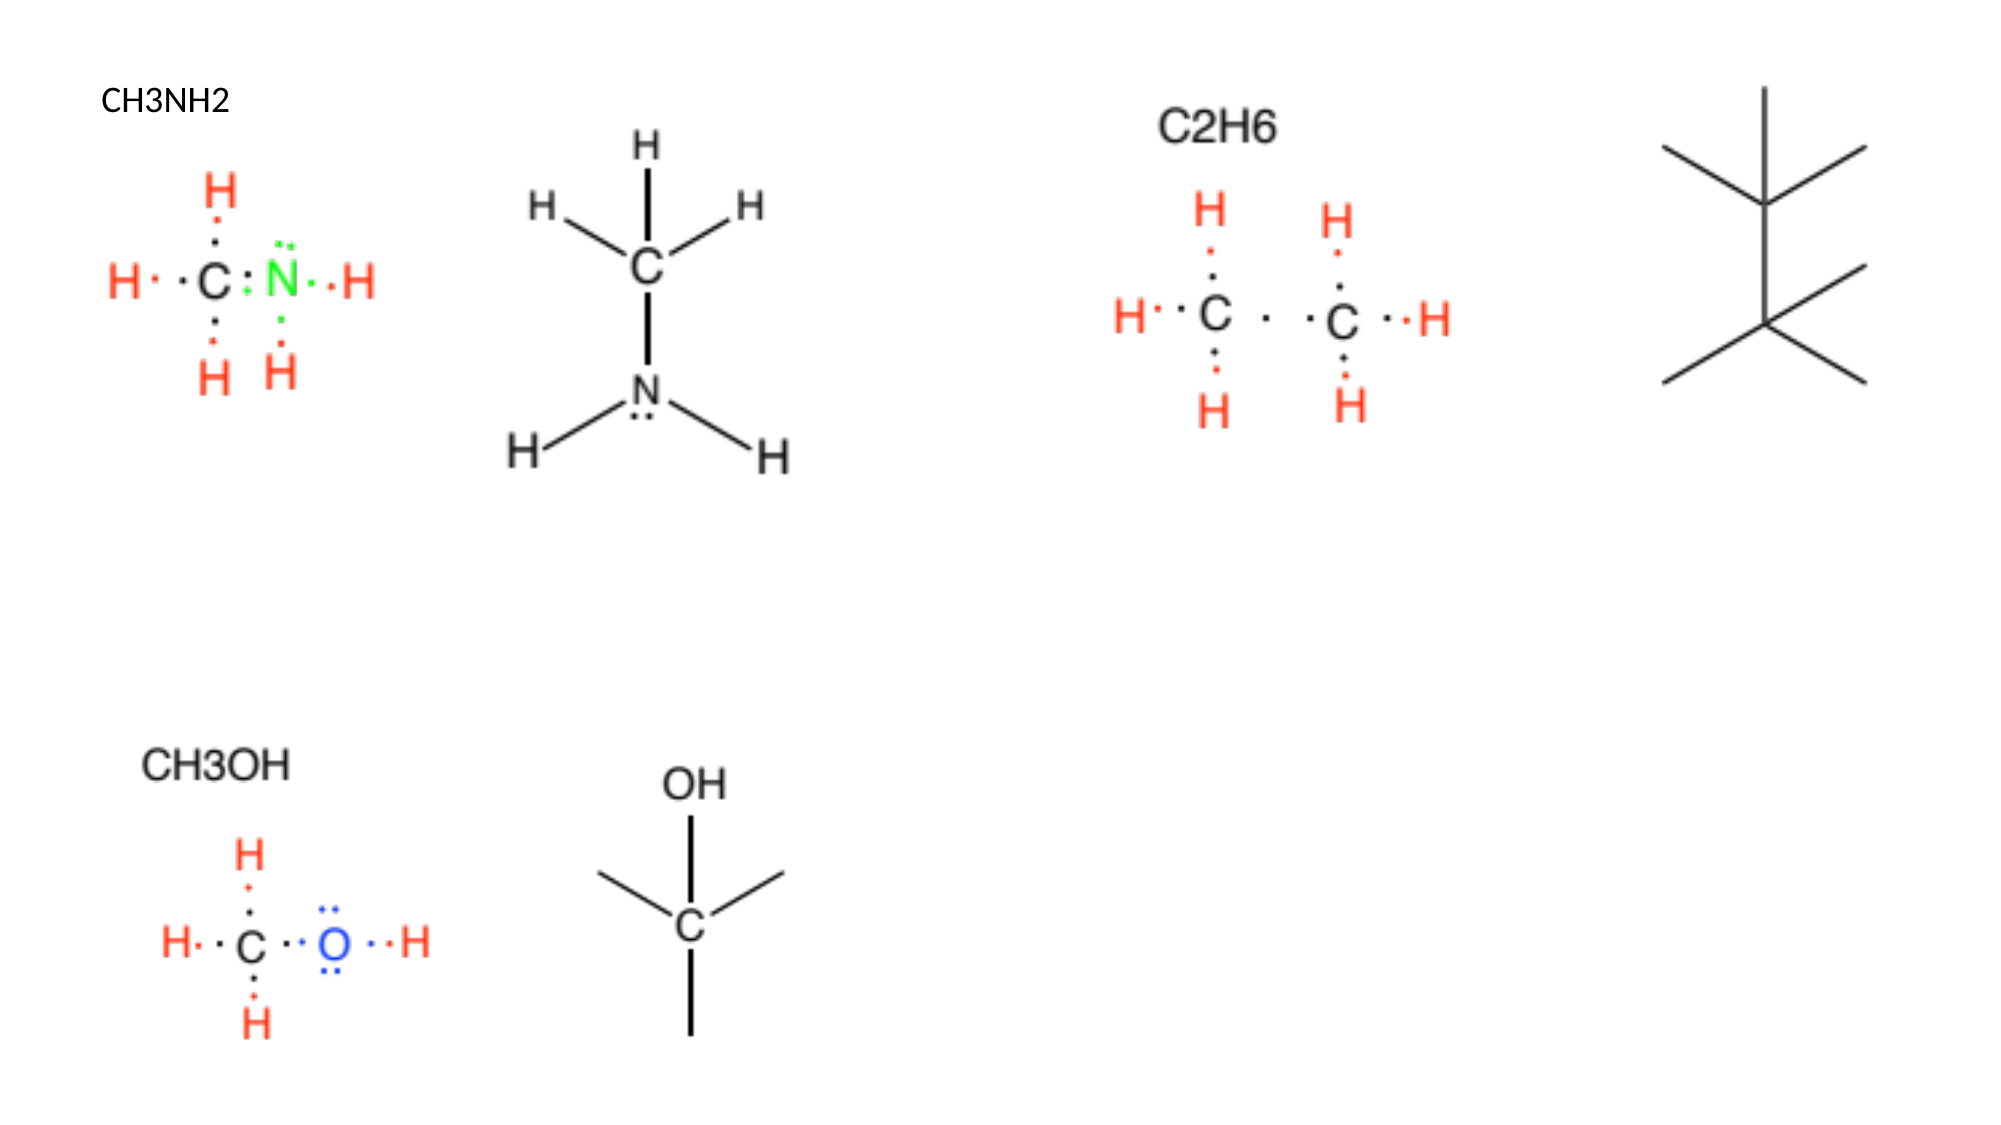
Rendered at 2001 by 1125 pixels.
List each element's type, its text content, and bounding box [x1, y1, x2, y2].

picture [102, 124, 794, 478]
text_box CH3NH2 [86, 67, 245, 128]
picture [1106, 78, 1872, 432]
picture [135, 740, 794, 1043]
